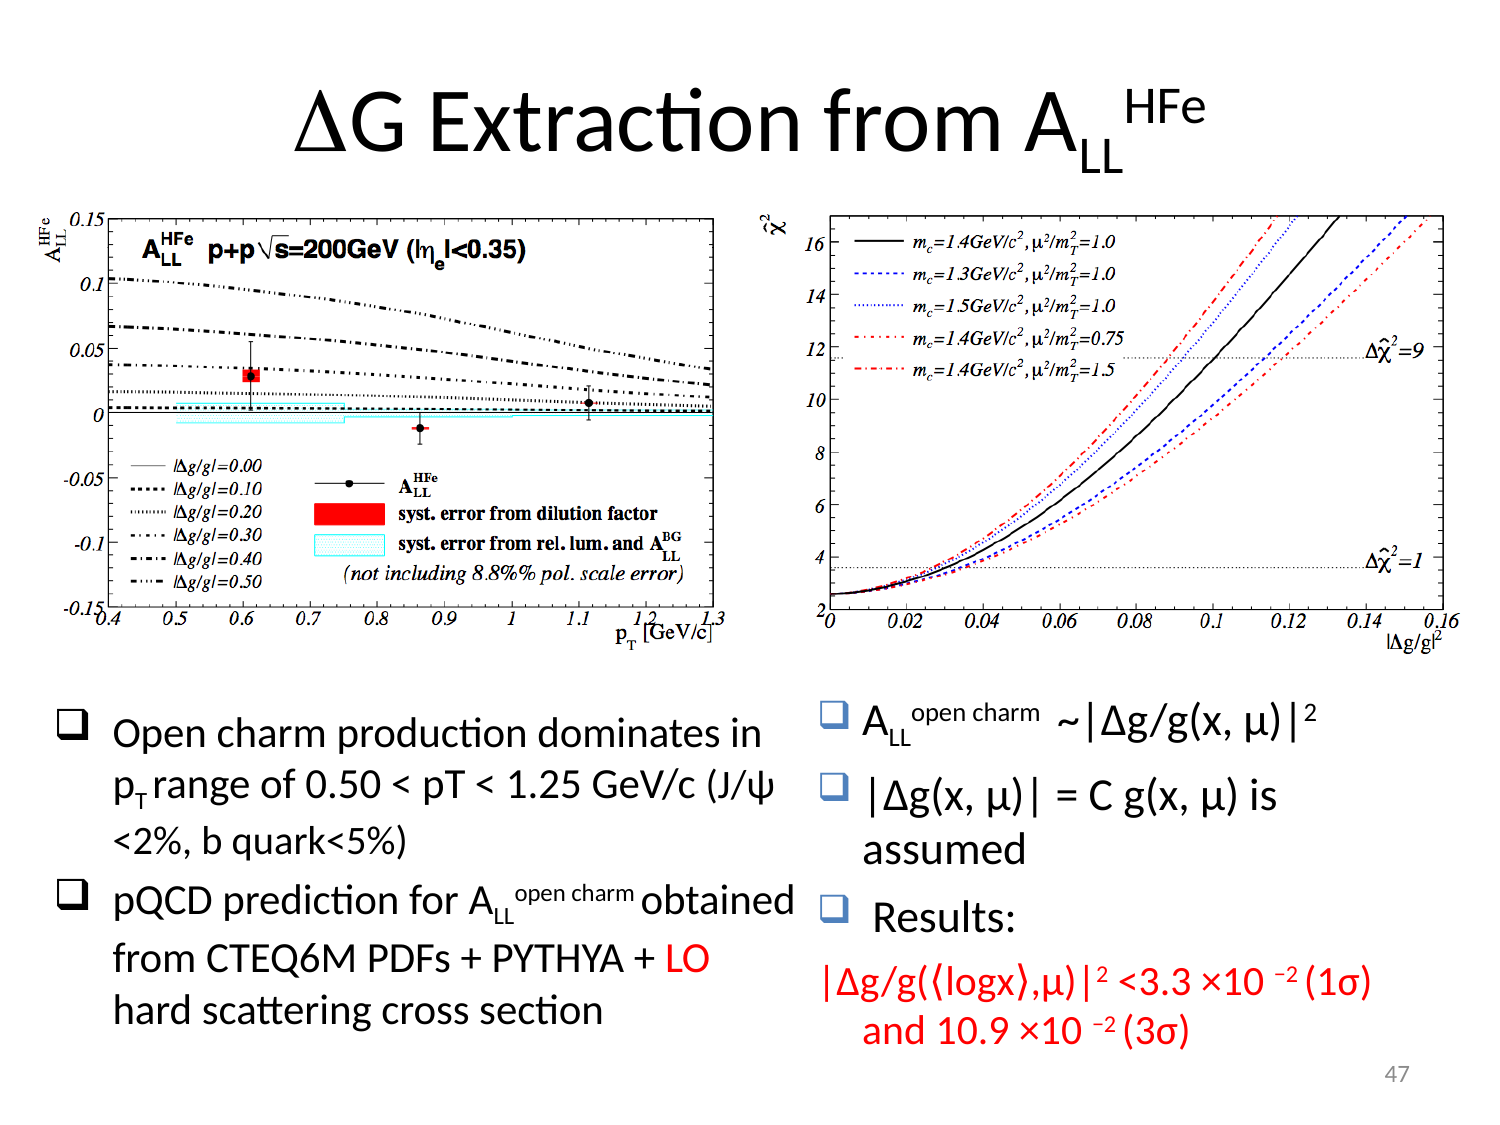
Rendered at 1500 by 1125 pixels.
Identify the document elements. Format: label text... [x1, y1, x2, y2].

picture [23, 183, 1481, 666]
text_box Open charm production dominates in pT range of 0.50 < pT < 1.25 GeV/c (J/ψ <2%, b quark<5%) pQCD prediction for ALLopen charm obtained from CTEQ6M PDFs + PYTHYA + LO hard scattering cross section [38, 697, 802, 1045]
title DG Extraction from ALLHFe [75, 45, 1425, 184]
text_box ALLopen charm ~|∆g/g(x, µ)|2 |∆g(x, µ)| = C g(x, µ) is assumed Results: |∆g/g(⟨logx⟩,µ)|2 <3.3 ×10 −2 (1σ) and 10.9 ×10 −2 (3σ) [802, 682, 1455, 1108]
